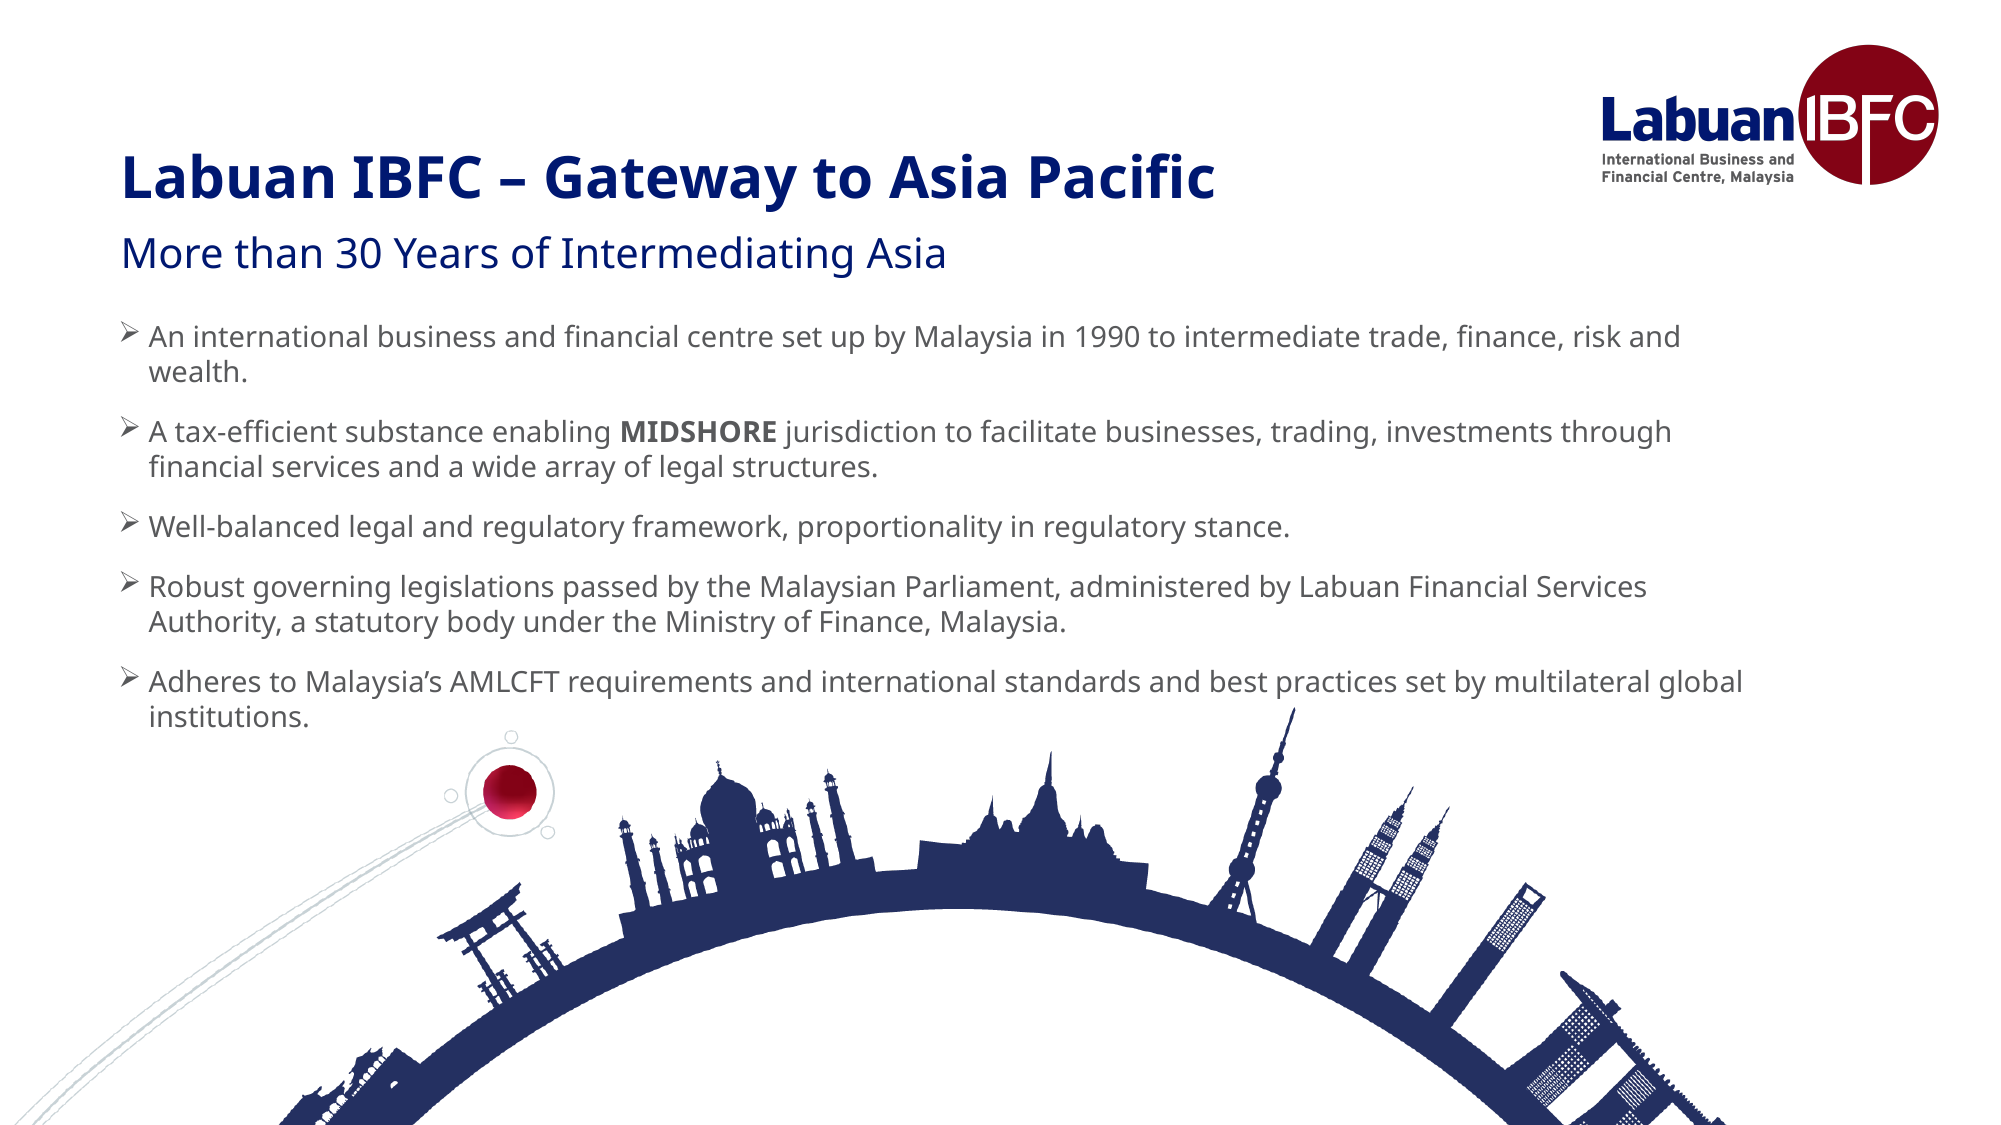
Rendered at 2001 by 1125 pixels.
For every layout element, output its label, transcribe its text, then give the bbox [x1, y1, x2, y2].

picture [1559, 6, 1972, 238]
list More than 30 Years of Intermediating Asia [105, 225, 985, 296]
text_box Labuan IBFC – Gateway to Asia Pacific [105, 133, 1444, 225]
picture [0, 689, 1770, 1125]
text_box An international business and financial centre set up by Malaysia in 1990 to intermediate trade, finance, risk and wealth. A tax-efficient substance enabling MIDSHORE jurisdiction to facilitate businesses, trading, investments through financial services and a wide array of legal structures. Well-balanced legal and regulatory framework, proportionality in regulatory stance. Robust governing legislations passed by the Malaysian Parliament, administered by Labuan Financial Services Authority, a statutory body under the Ministry of Finance, Malaysia. Adheres to Malaysia’s AMLCFT requirements and international standards and best practices set by multilateral global institutions. [103, 311, 1770, 704]
